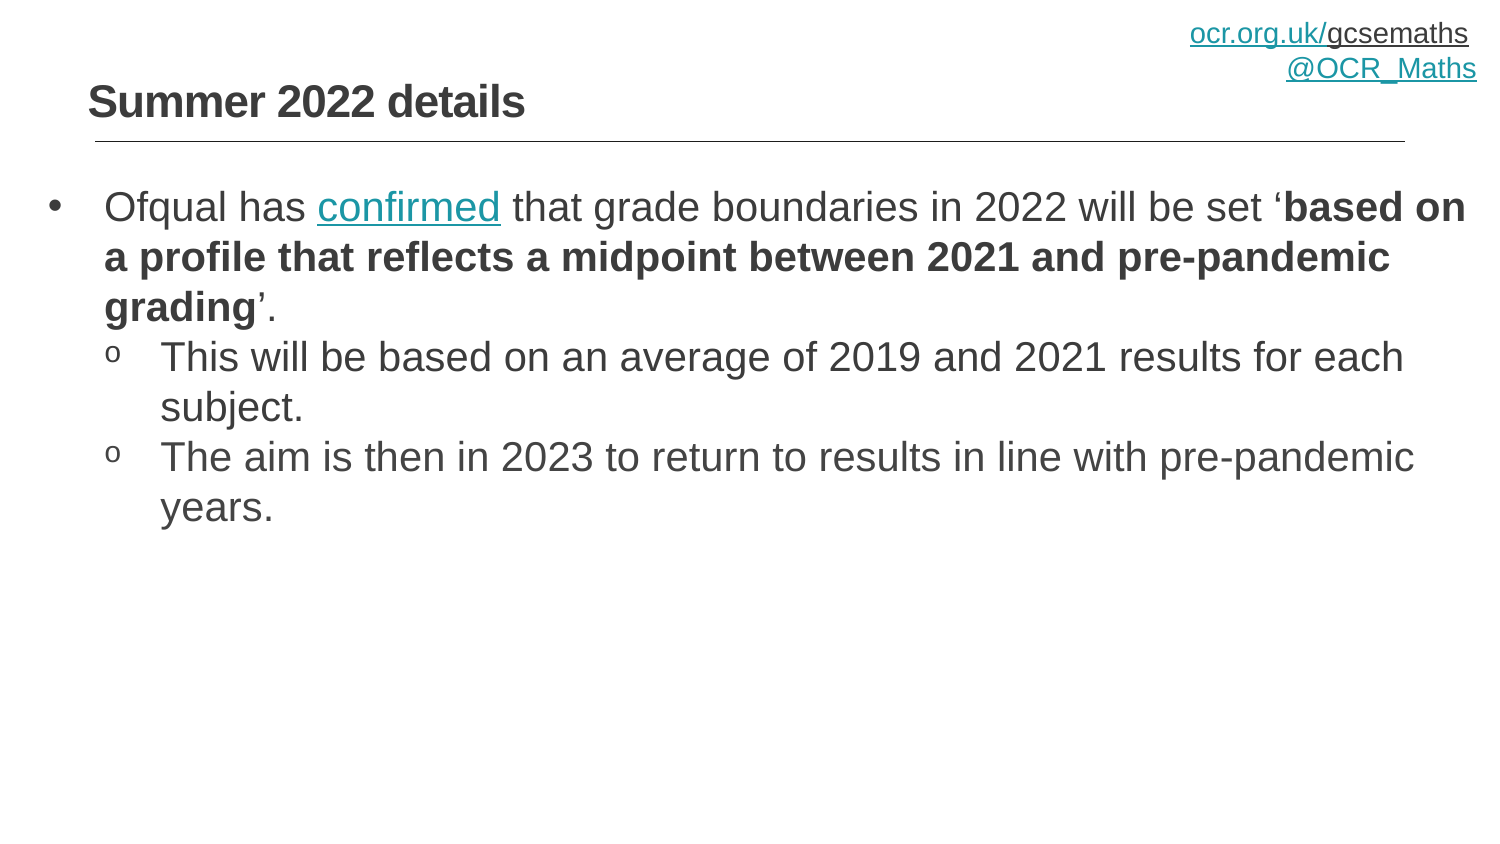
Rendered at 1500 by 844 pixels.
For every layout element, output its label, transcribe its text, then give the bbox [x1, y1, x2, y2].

text_box ocr.org.uk/gcsemaths @OCR_Maths [1119, 7, 1492, 92]
list Summer 2022 details [87, 71, 1405, 128]
text_box Ofqual has confirmed that grade boundaries in 2022 will be set ‘based on a profile that reflects a midpoint between 2021 and pre-pandemic grading’. This will be based on an average of 2019 and 2021 results for each subject. The aim is then in 2023 to return to results in line with pre-pandemic years. [33, 172, 1483, 741]
